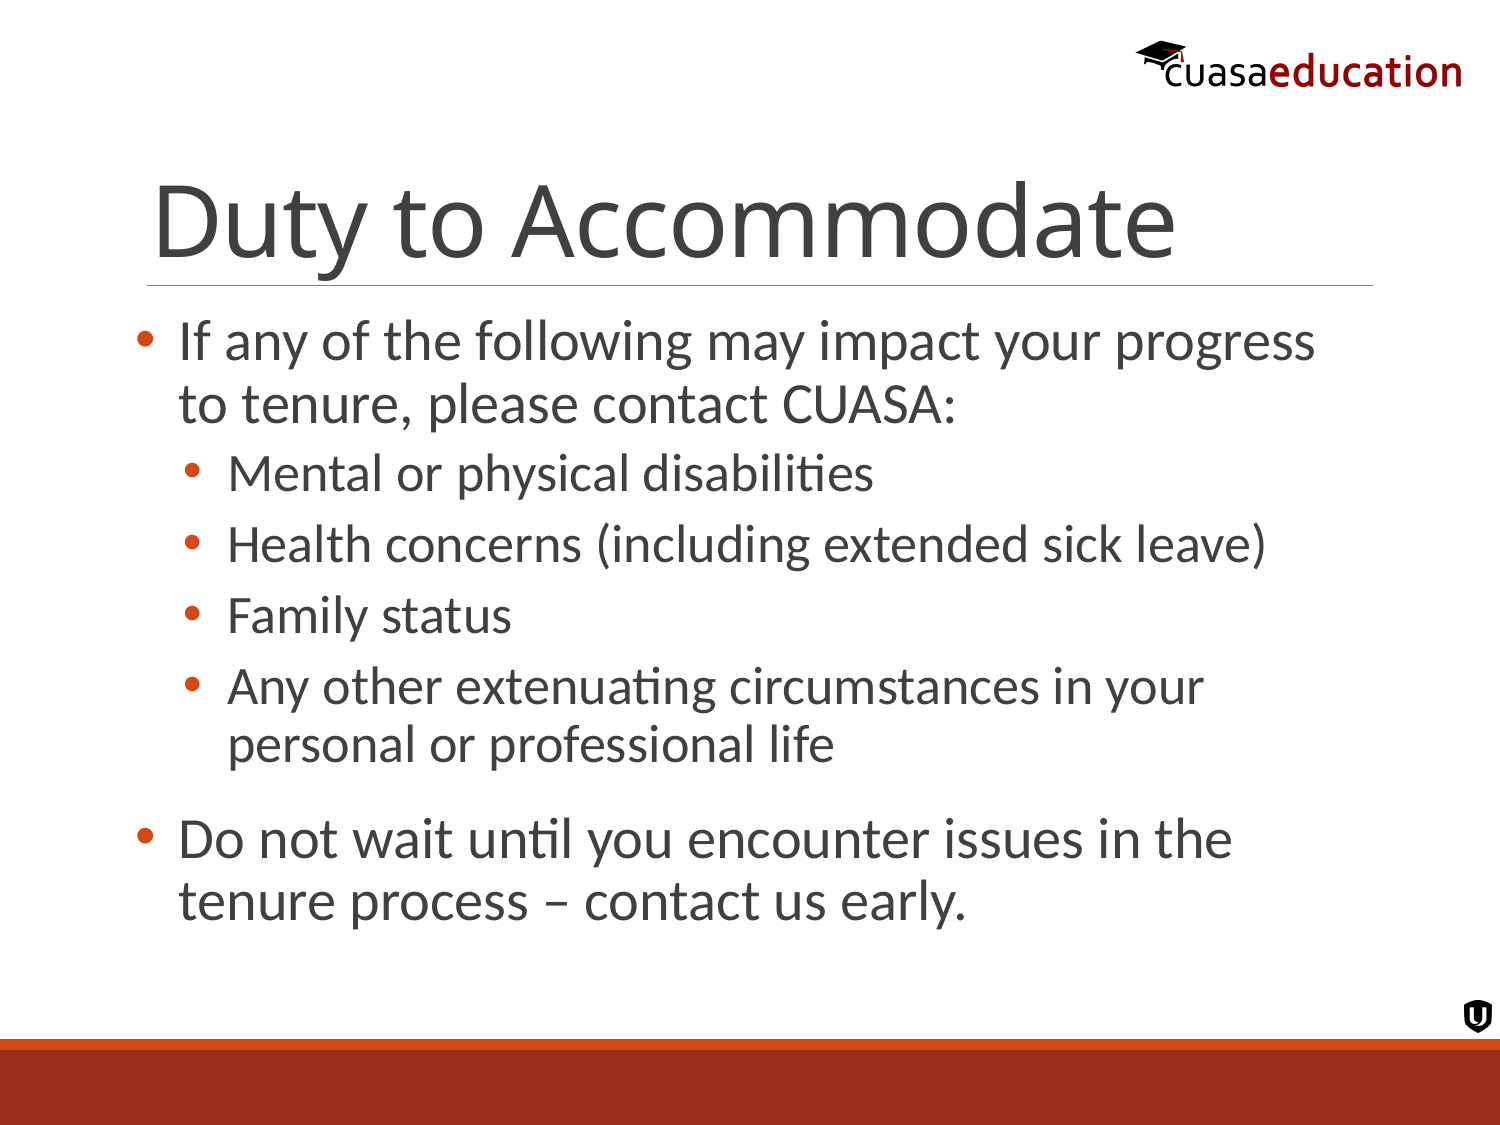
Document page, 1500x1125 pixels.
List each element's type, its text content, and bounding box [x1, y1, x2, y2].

list If any of the following may impact your progress to tenure, please contact CUASA: Mental or physical disabilities Health concerns (including extended sick leave) Family status Any other extenuating circumstances in your personal or professional life Do not wait until you encounter issues in the tenure process – contact us early. [135, 302, 1373, 963]
picture [1132, 38, 1465, 90]
picture [1464, 1000, 1492, 1033]
title Duty to Accommodate [135, 47, 1373, 285]
